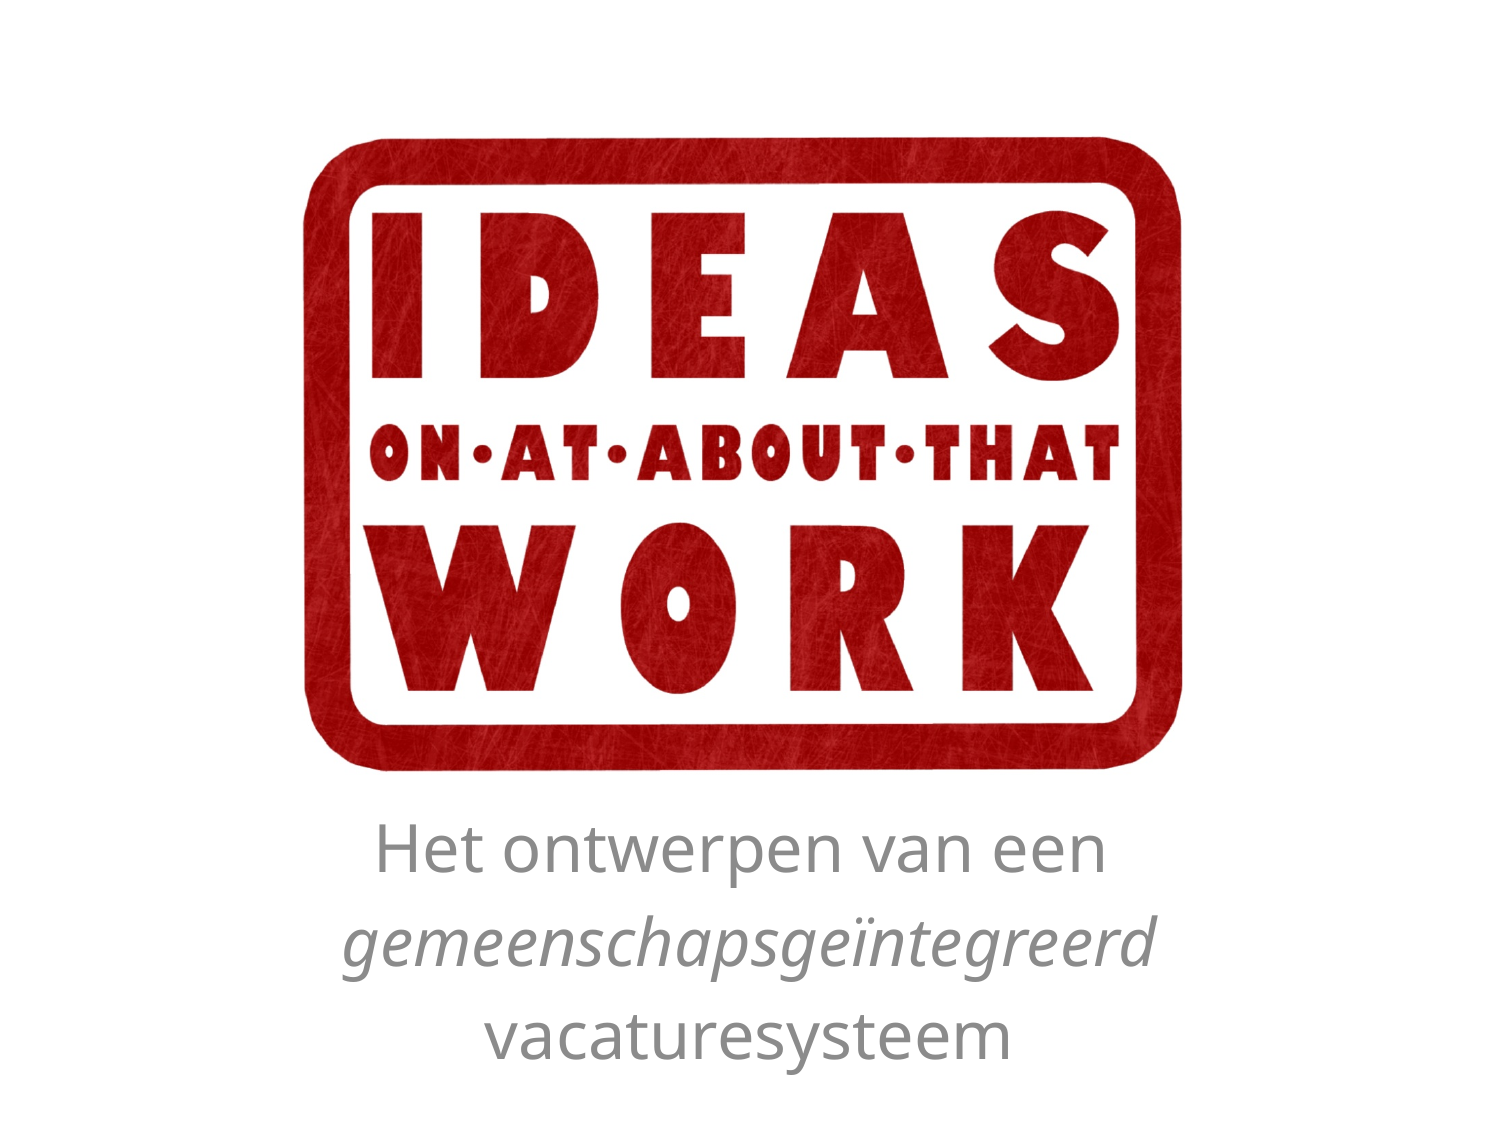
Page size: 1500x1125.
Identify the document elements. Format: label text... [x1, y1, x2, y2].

picture [159, 113, 1335, 776]
subtitle Het ontwerpen van een gemeenschapsgeïntegreerd vacaturesysteem [0, 798, 1500, 1087]
